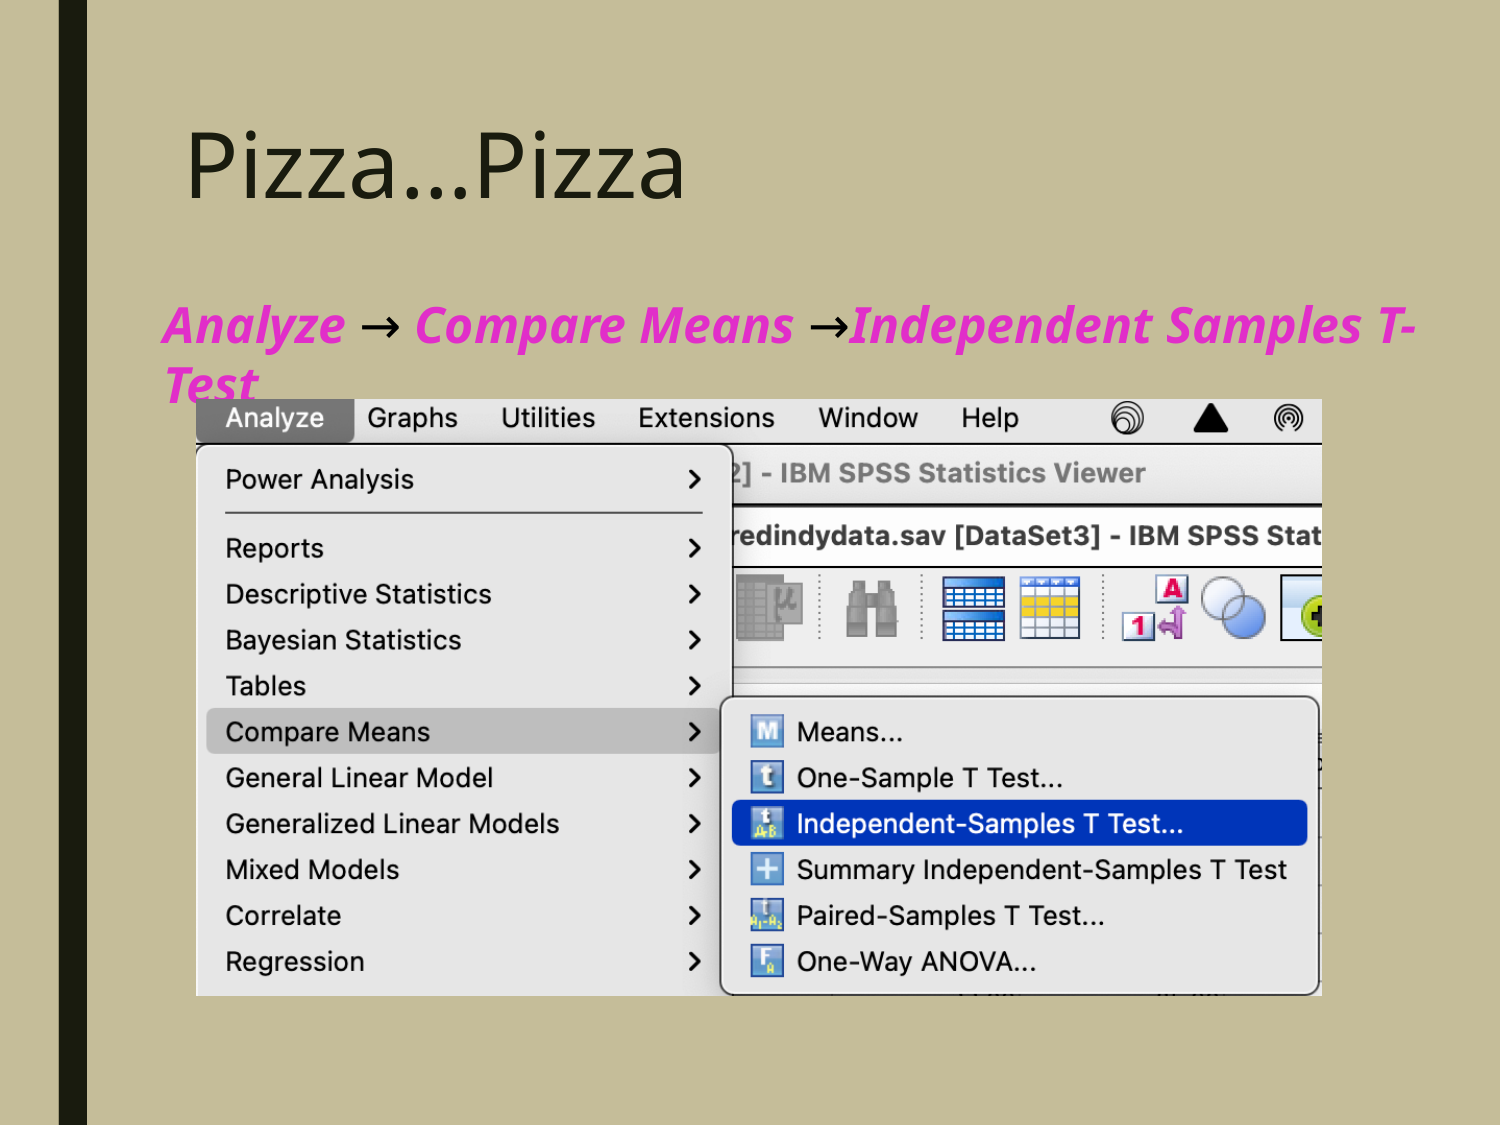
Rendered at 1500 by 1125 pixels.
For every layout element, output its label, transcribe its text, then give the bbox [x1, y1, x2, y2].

title Pizza…Pizza [168, 112, 1351, 286]
text_box Analyze → Compare Means →Independent Samples T-Test [148, 286, 1499, 422]
picture [196, 399, 1322, 996]
